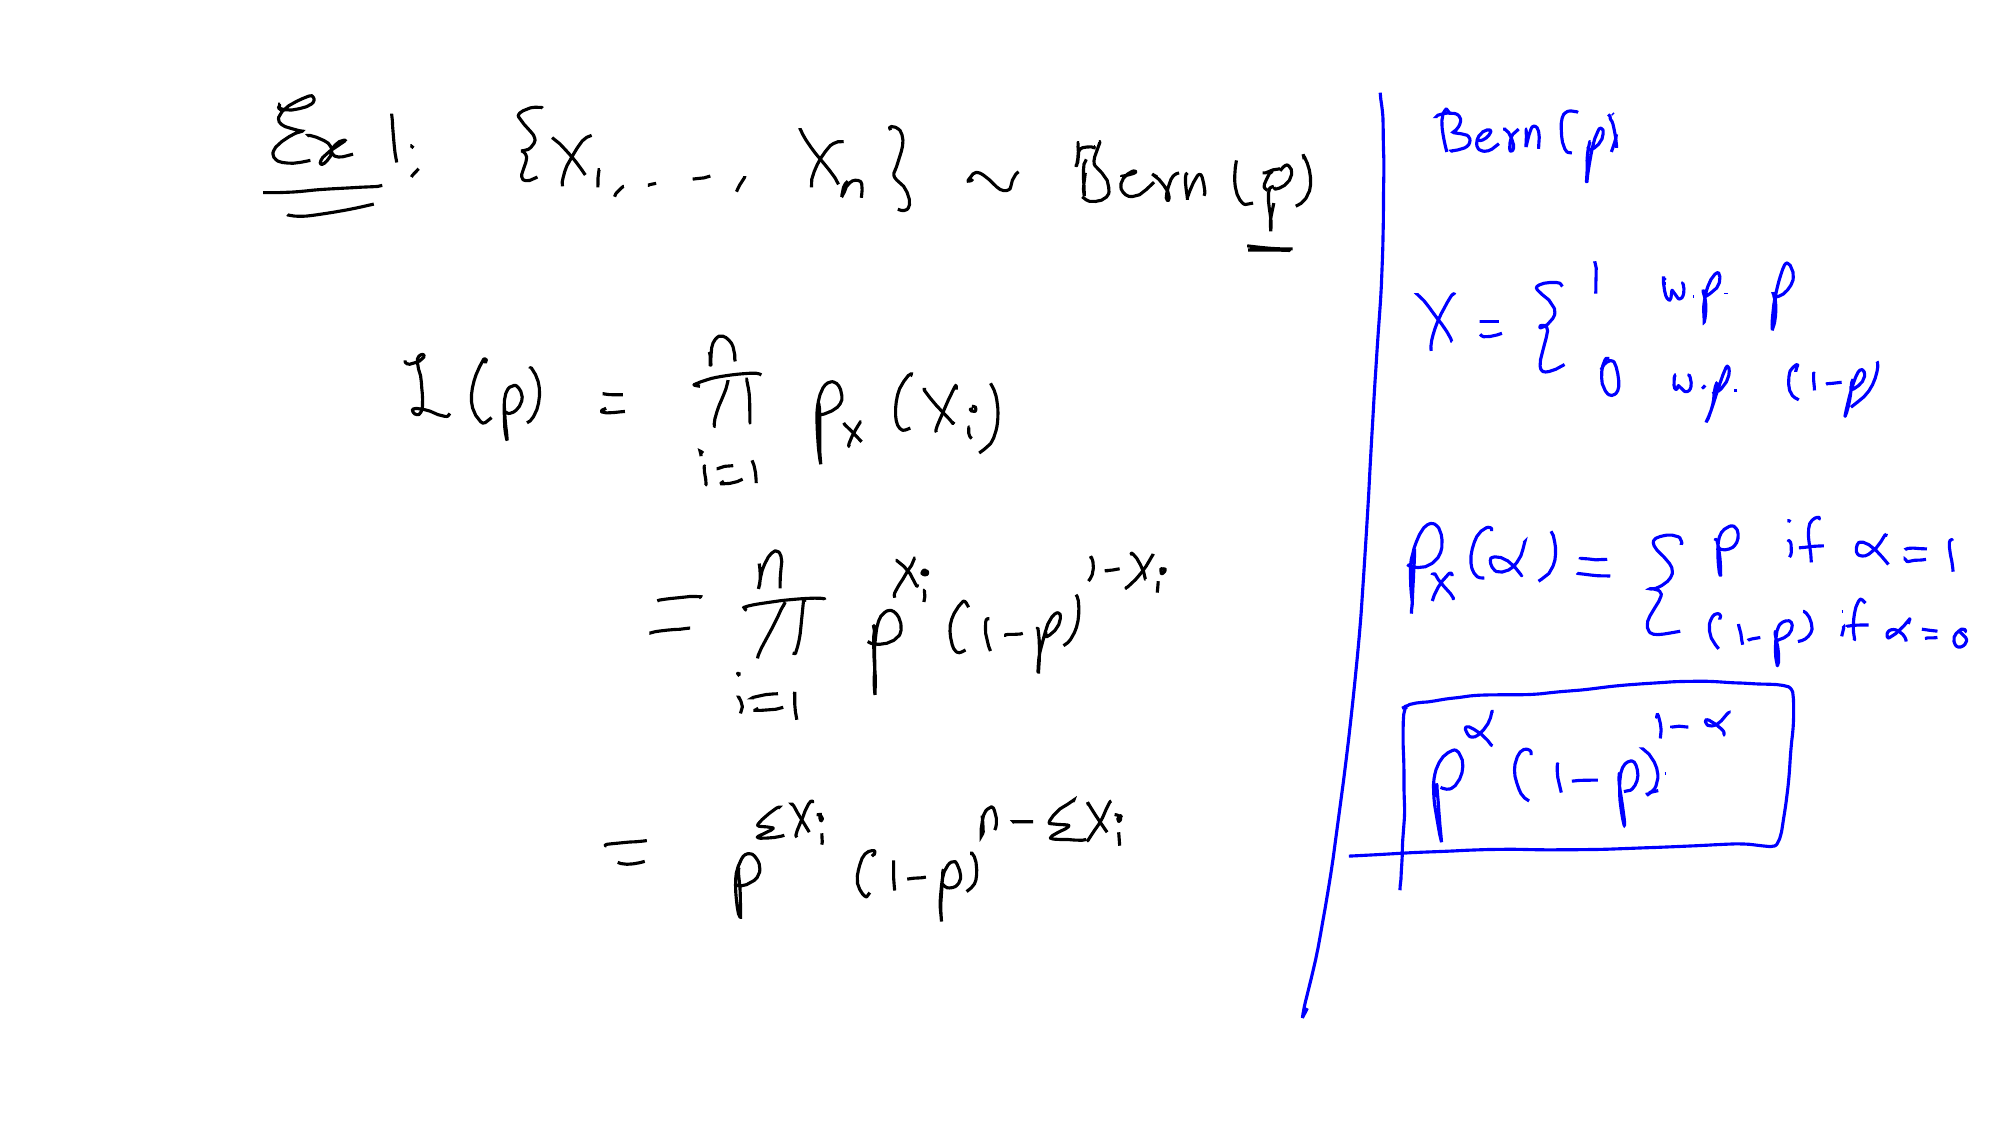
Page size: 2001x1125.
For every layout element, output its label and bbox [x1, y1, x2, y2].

text_box [1301, 92, 1385, 1019]
text_box [799, 126, 910, 211]
text_box [692, 176, 745, 192]
text_box [1417, 261, 1597, 372]
text_box [649, 596, 701, 634]
text_box [967, 171, 1019, 192]
text_box [1348, 681, 1794, 891]
text_box [867, 553, 1166, 695]
text_box [1436, 109, 1617, 182]
text_box [601, 393, 625, 413]
text_box [605, 840, 647, 865]
text_box [518, 107, 657, 197]
text_box [1601, 358, 1738, 423]
text_box [1407, 523, 1611, 614]
text_box [734, 799, 1122, 922]
text_box [262, 95, 419, 217]
text_box [1647, 526, 1739, 635]
text_box [405, 354, 540, 441]
text_box [694, 336, 762, 486]
text_box [737, 551, 825, 720]
text_box [1787, 517, 1954, 572]
text_box [1663, 272, 1726, 323]
text_box [1709, 599, 1967, 666]
text_box [1076, 141, 1311, 251]
text_box [1788, 361, 1878, 416]
text_box [816, 373, 999, 465]
text_box [1771, 262, 1794, 330]
